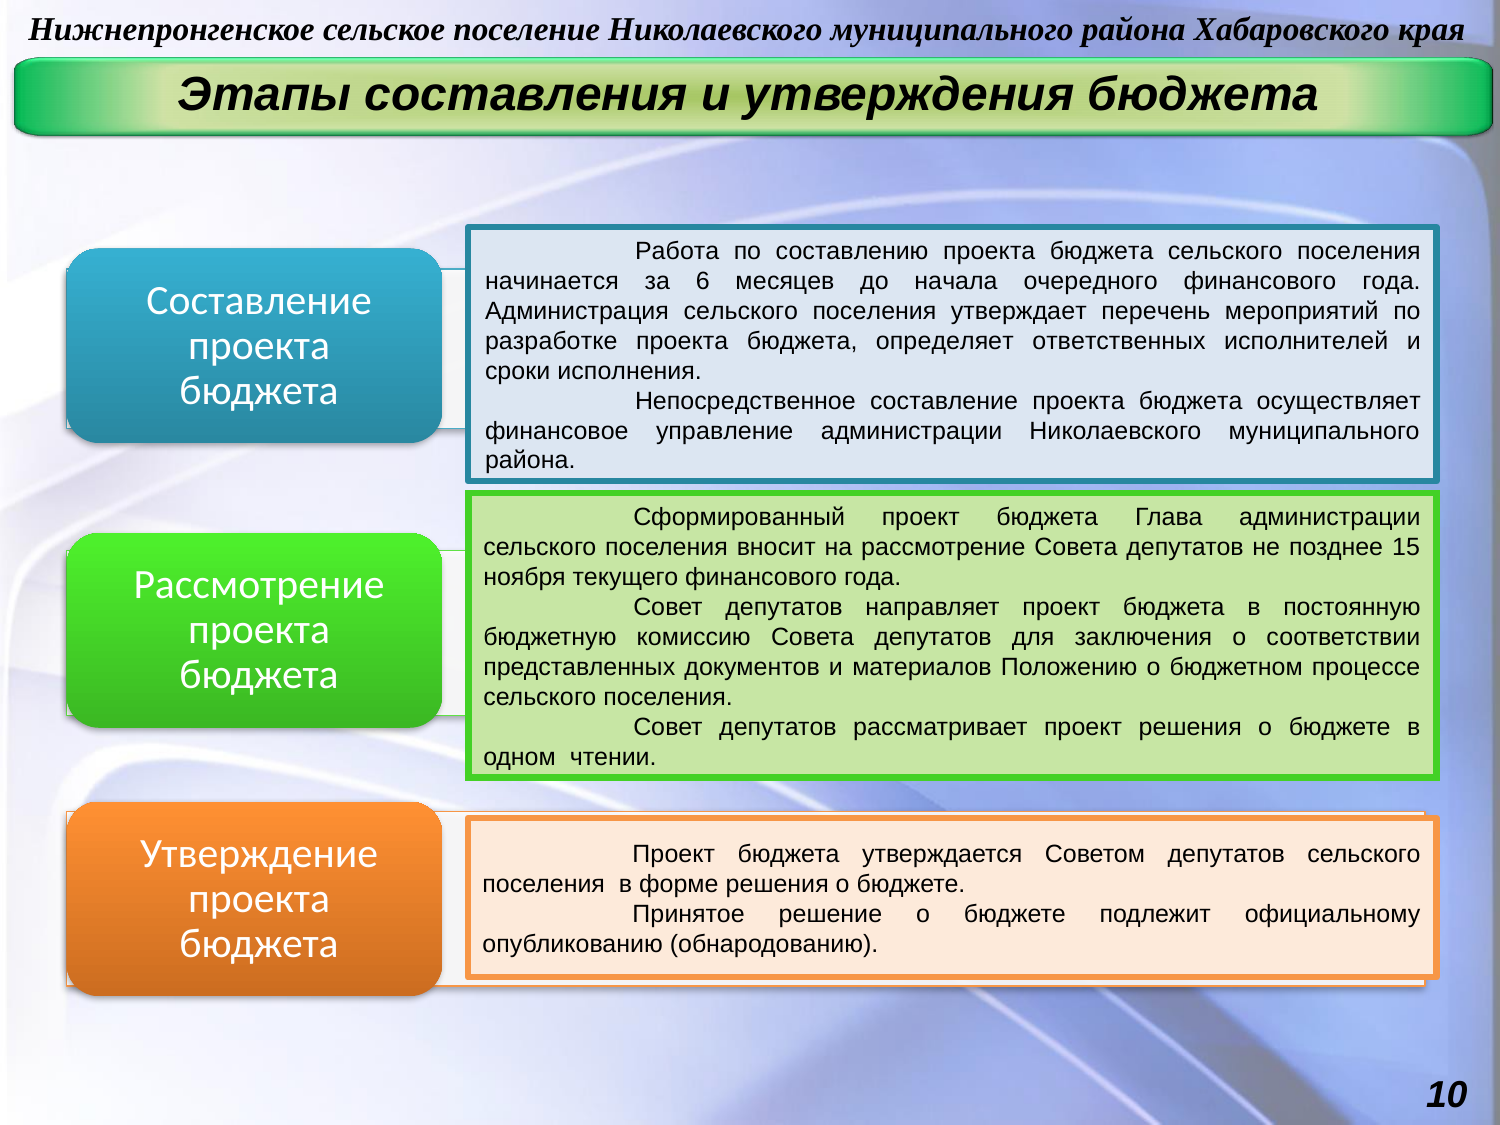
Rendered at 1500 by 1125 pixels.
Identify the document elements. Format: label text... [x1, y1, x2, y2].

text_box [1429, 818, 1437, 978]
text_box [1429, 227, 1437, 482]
picture [0, 0, 1500, 1125]
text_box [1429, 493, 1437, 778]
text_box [4, 0, 1495, 141]
text_box 10 [1393, 1062, 1500, 1123]
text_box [66, 170, 1426, 1046]
